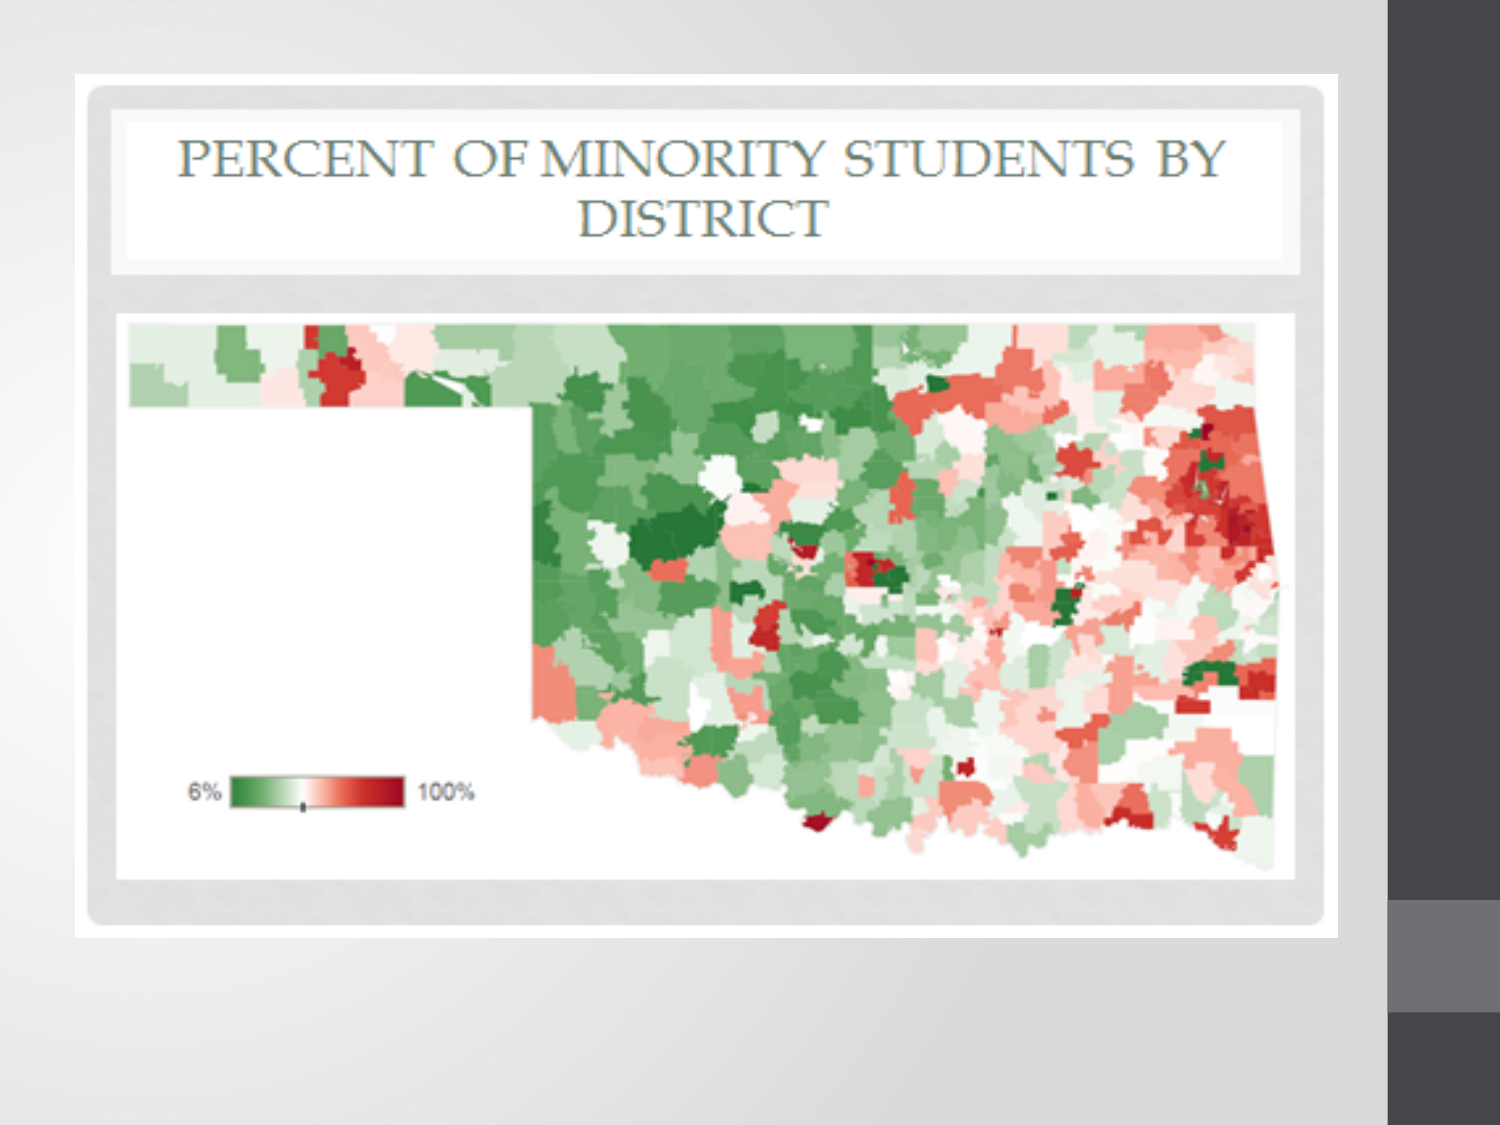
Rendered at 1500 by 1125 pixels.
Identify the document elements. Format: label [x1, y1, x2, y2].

picture [74, 74, 1338, 938]
